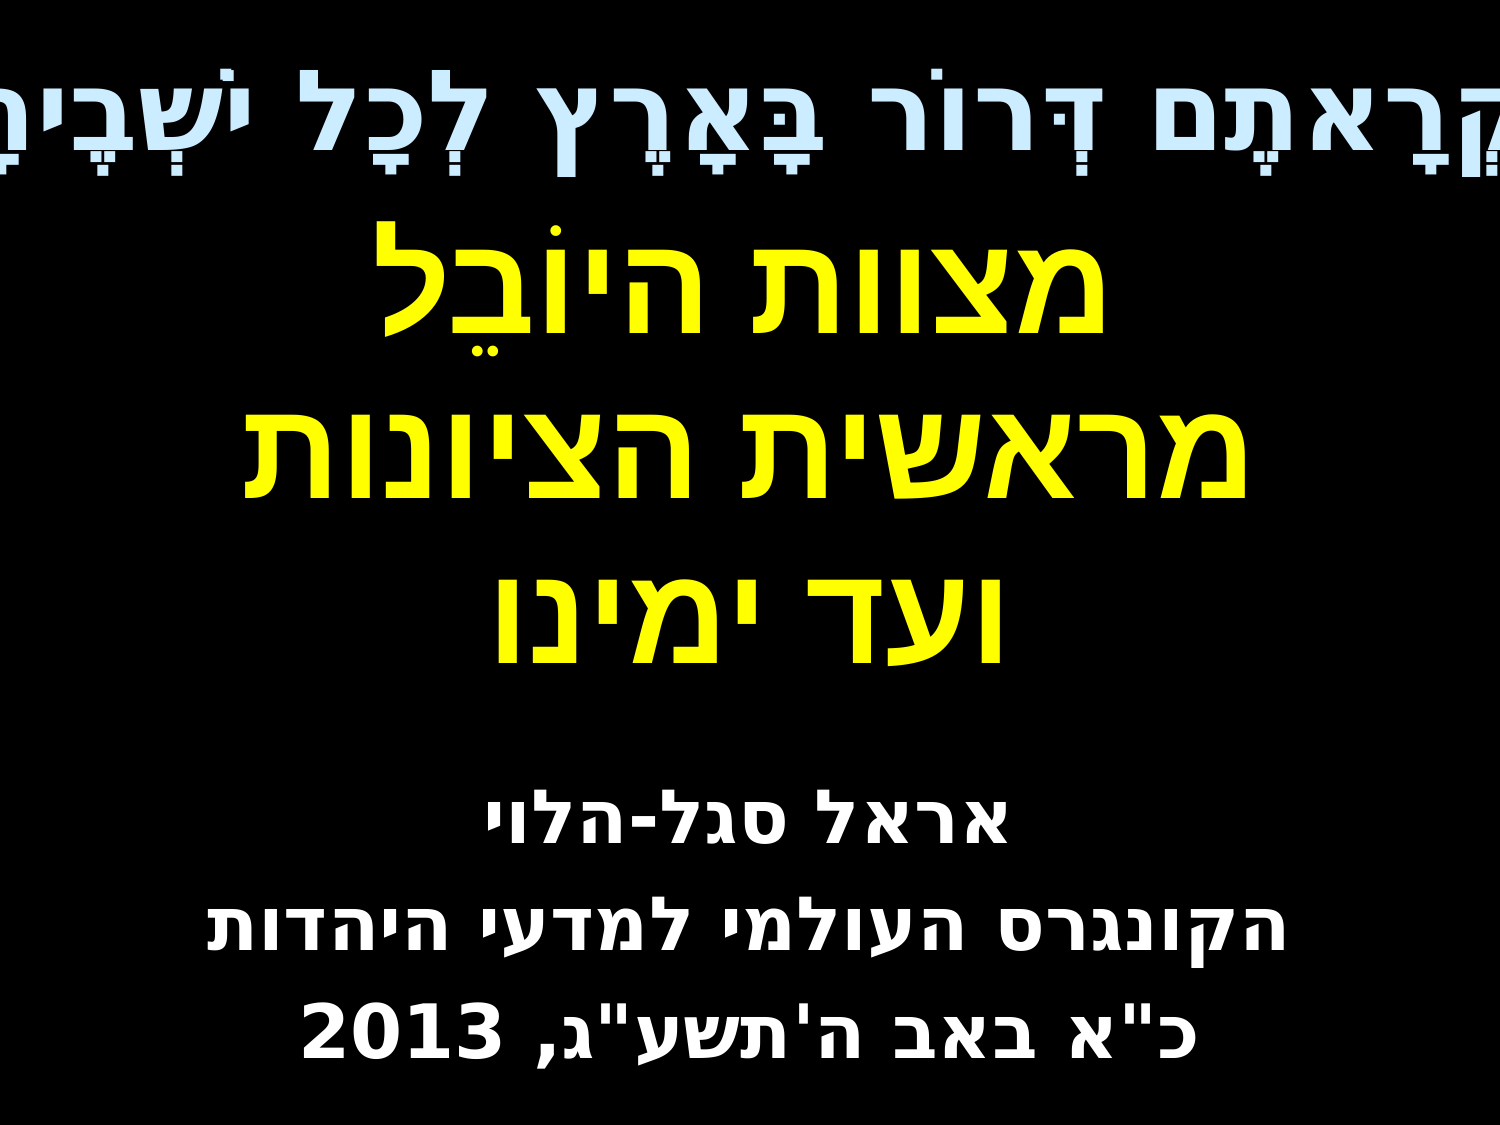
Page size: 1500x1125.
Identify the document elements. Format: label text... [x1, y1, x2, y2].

text_box "וּקְרָאתֶם דְּרוֹר בָּאָרֶץ לְכָל יֹשְׁבֶיהָ" [0, 30, 1500, 181]
title מצוות היוֹבֵל מראשית הציונות ועד ימינו [111, 255, 1388, 680]
subtitle אראל סגל-הלוי הקונגרס העולמי למדעי היהדות כ"א באב ה'תשע"ג, 2013 [88, 680, 1442, 1036]
